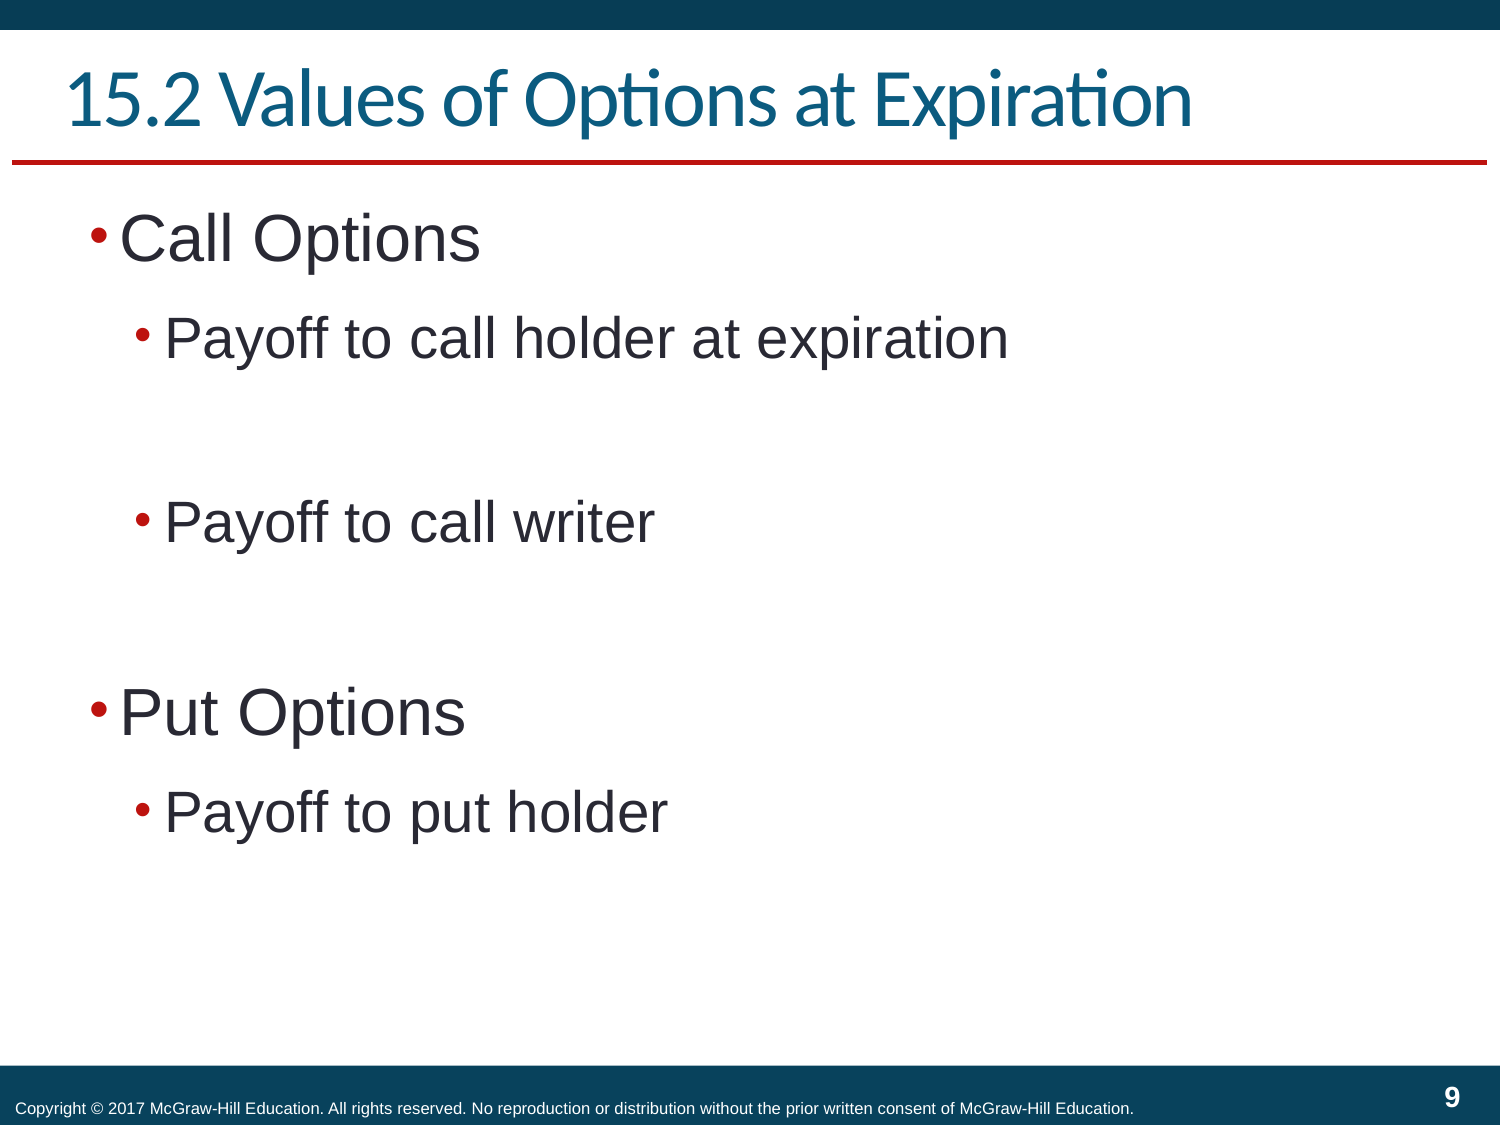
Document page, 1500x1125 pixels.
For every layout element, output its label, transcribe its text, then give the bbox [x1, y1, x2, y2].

title 15.2 Values of Options at Expiration [47, 24, 1453, 163]
